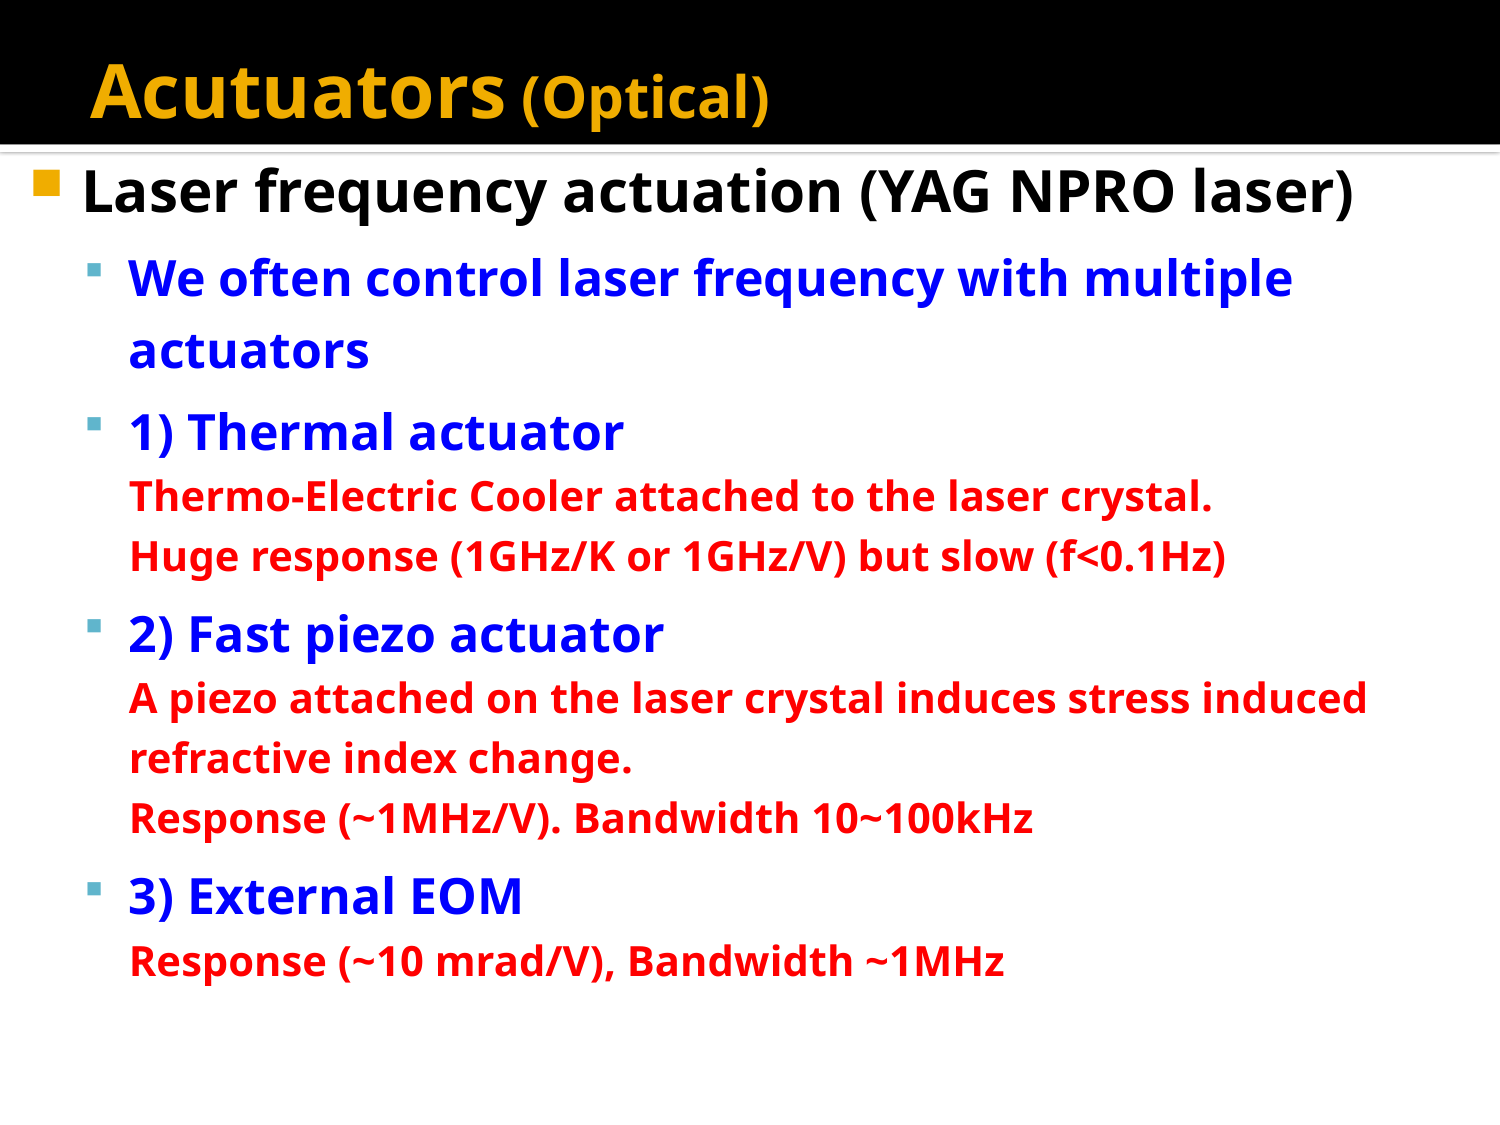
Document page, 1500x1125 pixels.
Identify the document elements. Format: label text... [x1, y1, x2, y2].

list Laser frequency actuation (YAG NPRO laser) We often control laser frequency with multiple actuators 1) Thermal actuator Thermo-Electric Cooler attached to the laser crystal. Huge response (1GHz/K or 1GHz/V) but slow (f<0.1Hz) 2) Fast piezo actuator A piezo attached on the laser crystal induces stress induced refractive index change. Response (~1MHz/V). Bandwidth 10~100kHz 3) External EOM Response (~10 mrad/V), Bandwidth ~1MHz [0, 125, 1500, 1125]
title Acutuators (Optical) [75, 25, 1425, 125]
